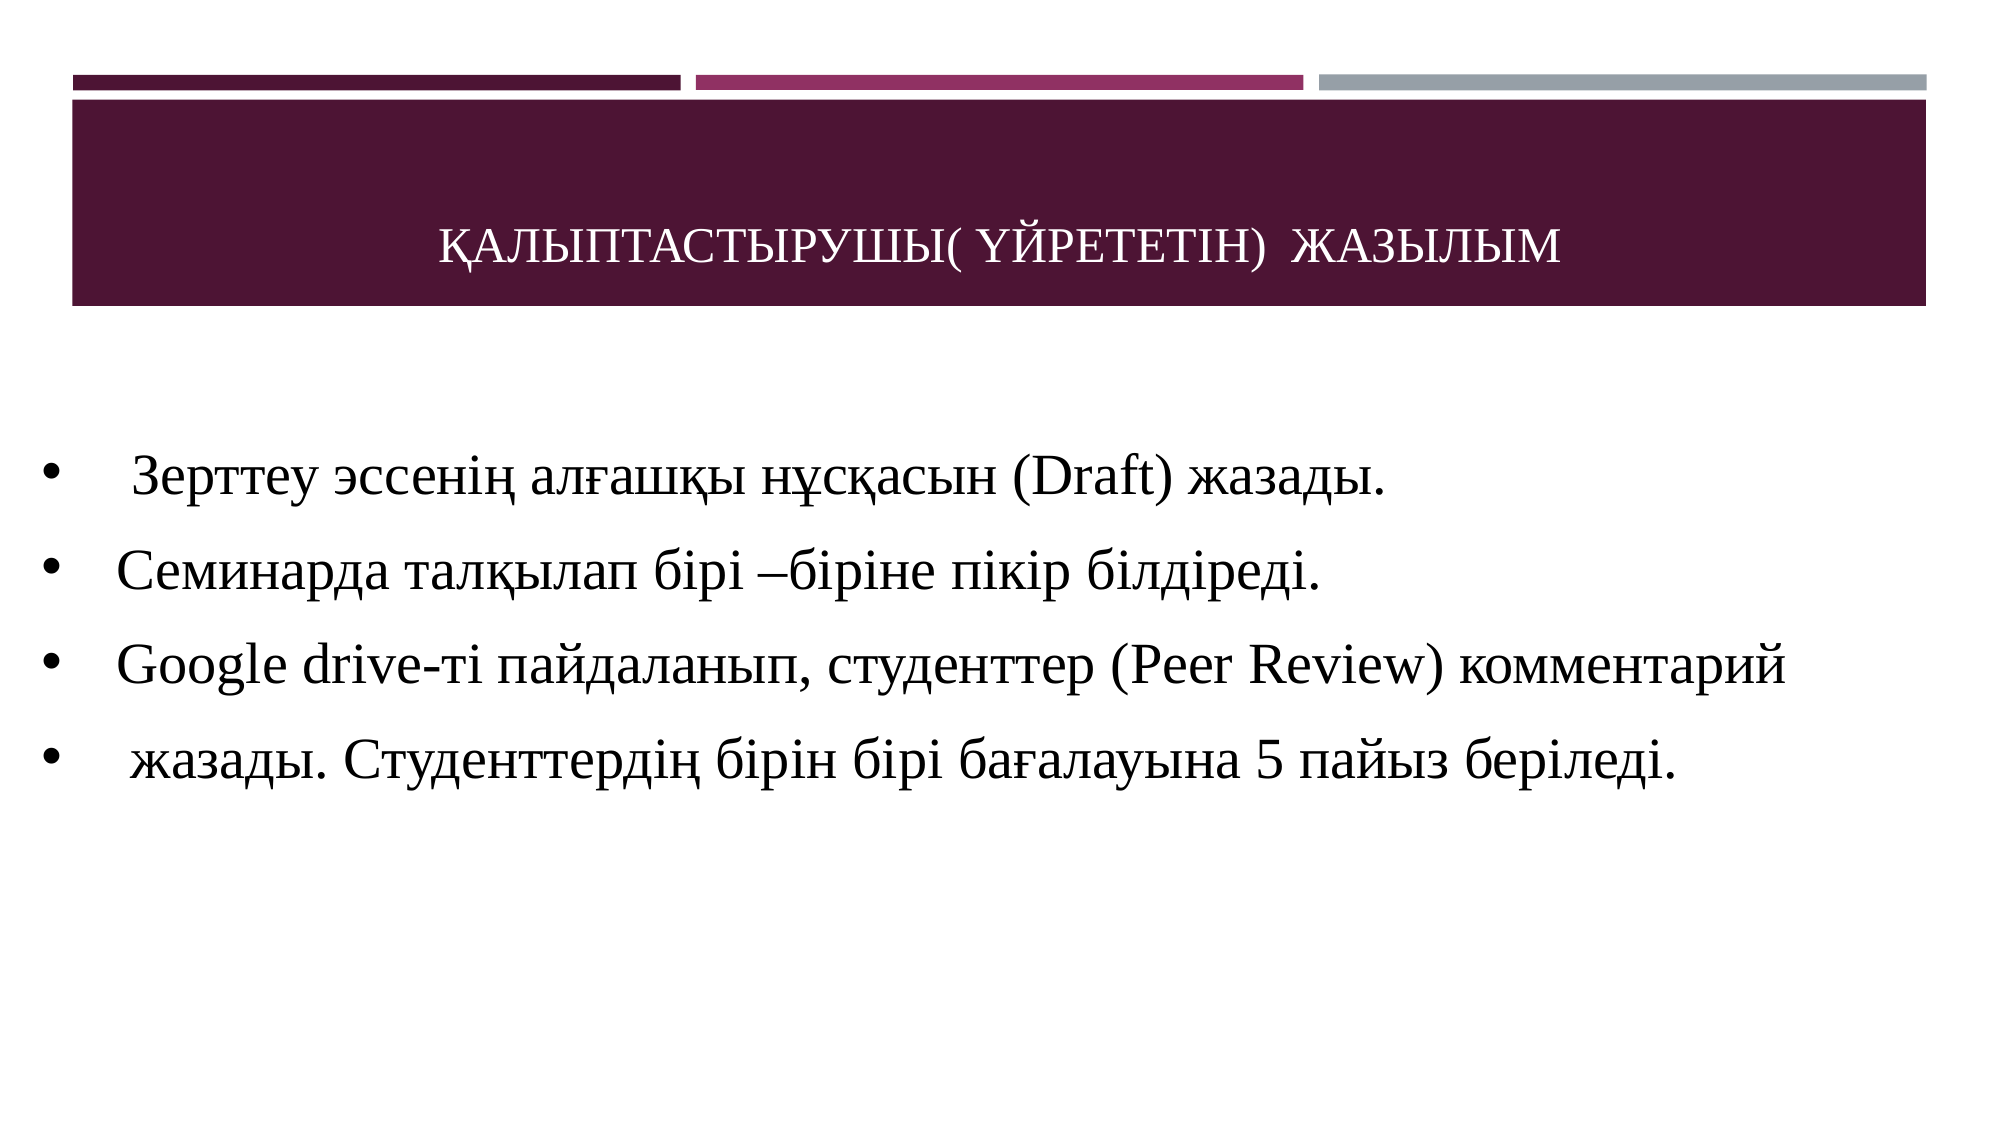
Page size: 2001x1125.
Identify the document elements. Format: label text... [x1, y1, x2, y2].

title ҚАЛЫПТАСТЫРУШЫ( ҮЙРЕТЕТІН) ЖАЗЫЛЫМ [94, 119, 1904, 282]
text_box Зерттеу эссенің алғашқы нұсқасын (Draft) жазады. Семинарда талқылап бірі –біріне пікір білдіреді. Google drive-ті пайдаланып, студенттер (Peer Review) комментарий жазады. Студенттердің бірін бірі бағалауына 5 пайыз беріледі. [26, 428, 1933, 799]
